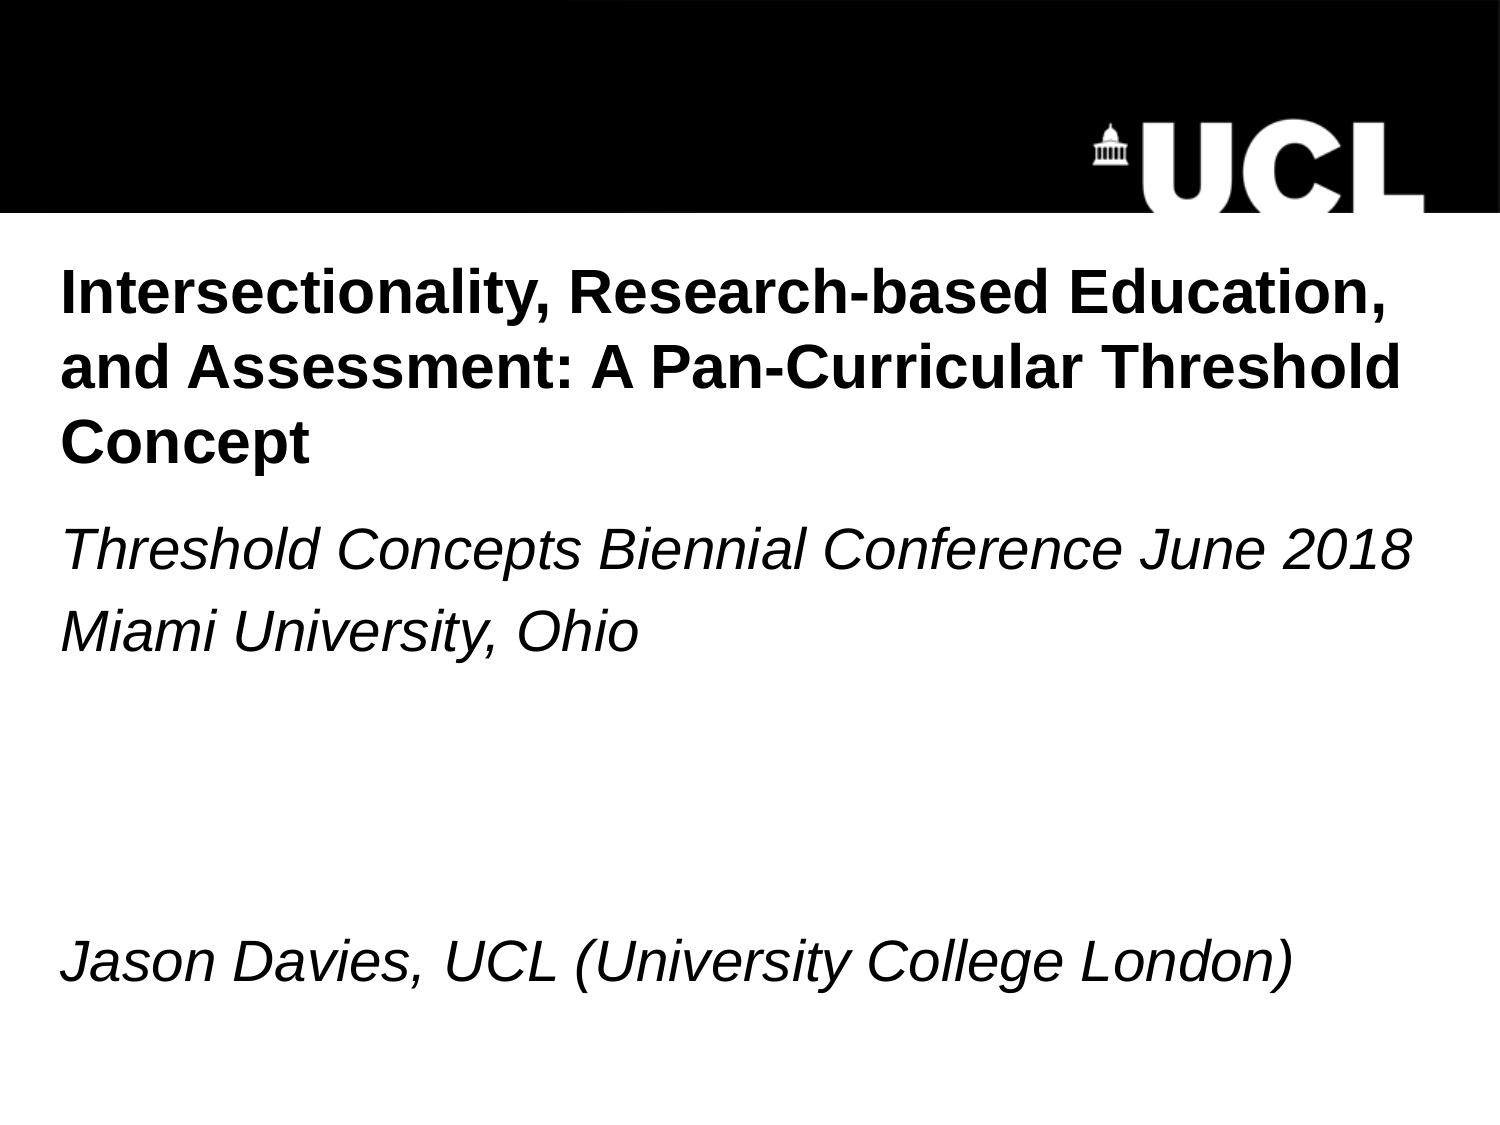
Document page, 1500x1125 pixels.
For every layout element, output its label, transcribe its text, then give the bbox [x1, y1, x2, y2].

subtitle Threshold Concepts Biennial Conference June 2018 Miami University, Ohio Jason Davies, UCL (University College London) [52, 502, 1448, 1012]
picture [0, 0, 1500, 213]
title Intersectionality, Research-based Education, and Assessment: A Pan-Curricular Threshold Concept [52, 242, 1448, 469]
